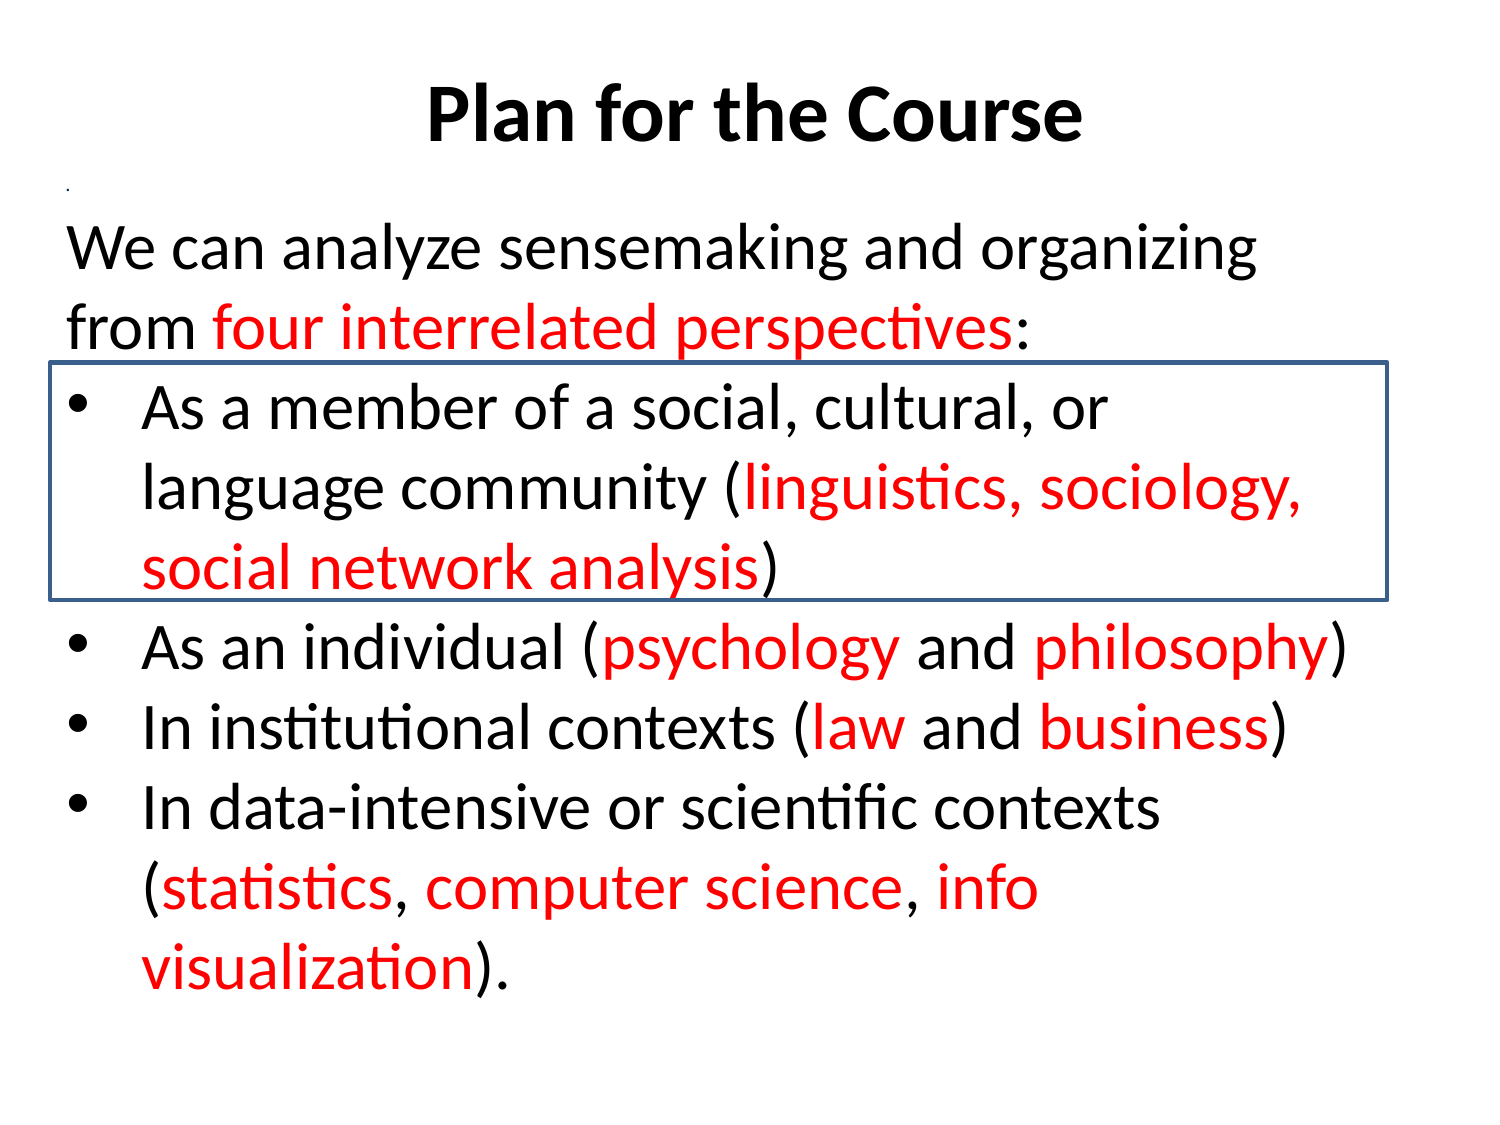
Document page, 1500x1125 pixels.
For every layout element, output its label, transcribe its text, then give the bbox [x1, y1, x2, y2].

text_box [48, 360, 1389, 602]
text_box We can analyze sensemaking and organizing from four interrelated perspectives: As a member of a social, cultural, or language community (linguistics, sociology, social network analysis) As an individual (psychology and philosophy) In institutional contexts (law and business) In data-intensive or scientific contexts (statistics, computer science, info visualization). [55, 602, 1369, 1063]
text_box We can analyze sensemaking and organizing from four interrelated perspectives: As a member of a social, cultural, or language community (linguistics, sociology, social network analysis) As an individual (psychology and philosophy) In institutional contexts (law and business) In data-intensive or scientific contexts (statistics, computer science, info visualization). [55, 160, 1369, 360]
text_box Plan for the Course [49, 62, 1463, 258]
